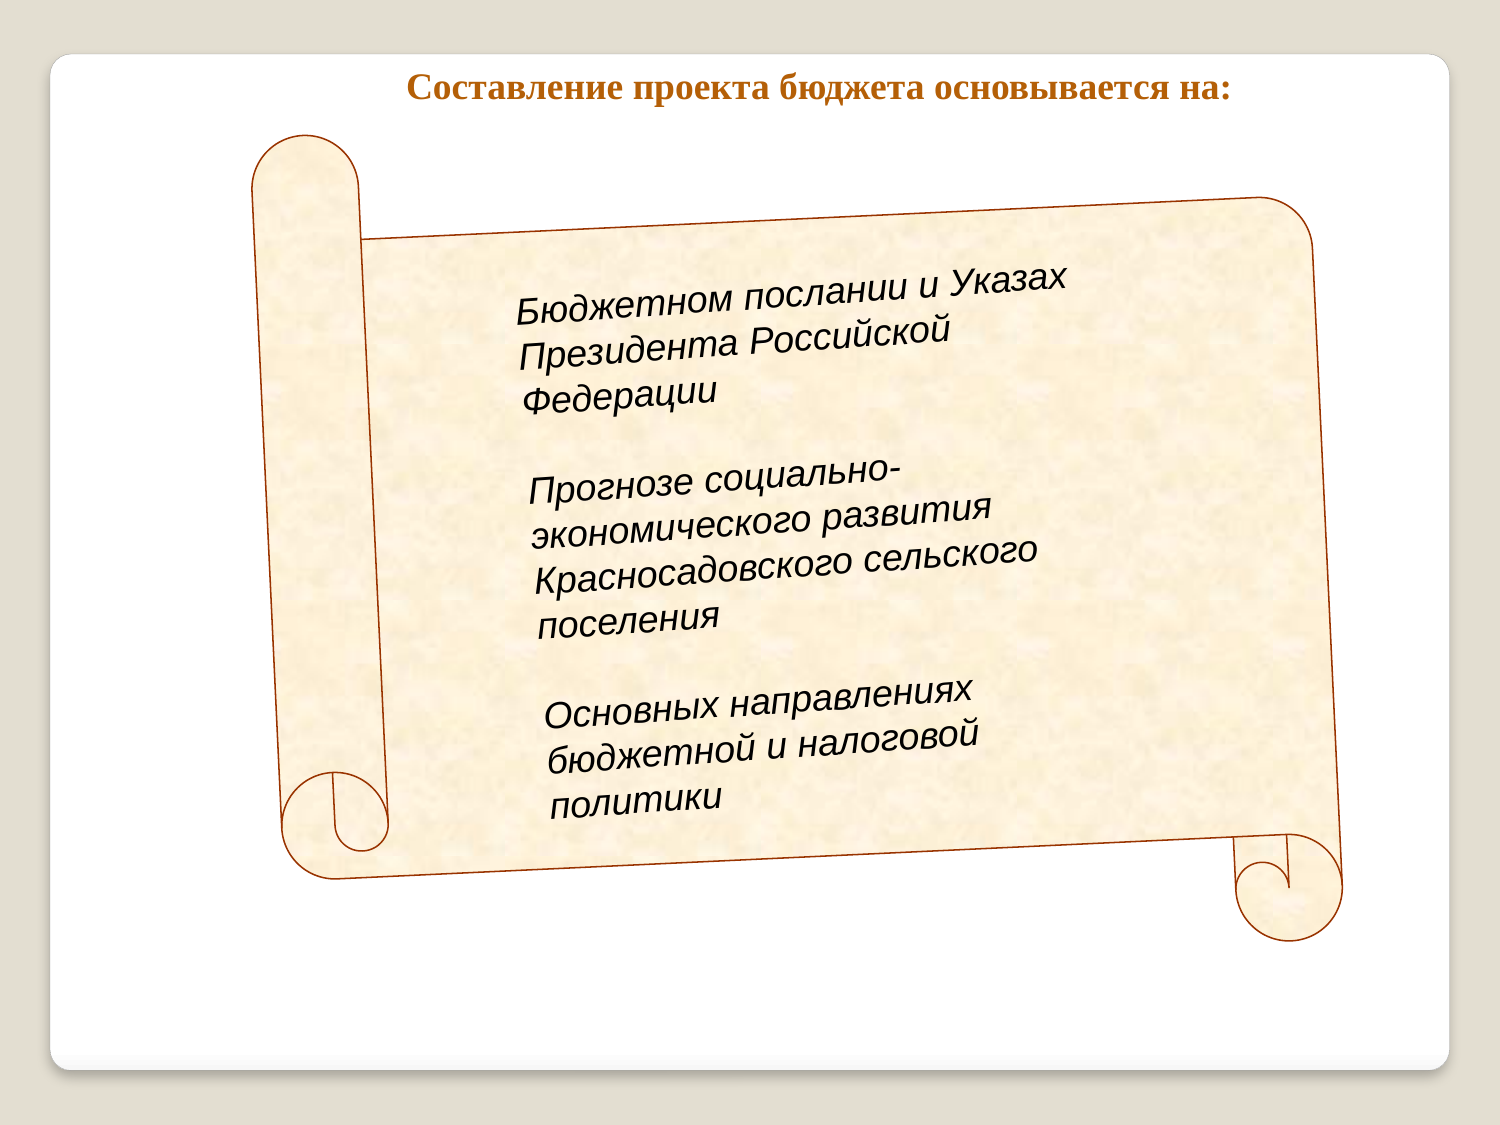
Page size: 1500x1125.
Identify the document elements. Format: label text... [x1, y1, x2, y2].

text_box [251, 135, 623, 879]
text_box Бюджетном послании и Указах Президента Российской Федерации Прогнозе социально-экономического развития Красносадовского сельского поселения Основных направлениях бюджетной и налоговой политики [495, 196, 1125, 875]
text_box [828, 197, 1343, 941]
text_box Составление проекта бюджета основывается на: [192, 54, 1447, 123]
